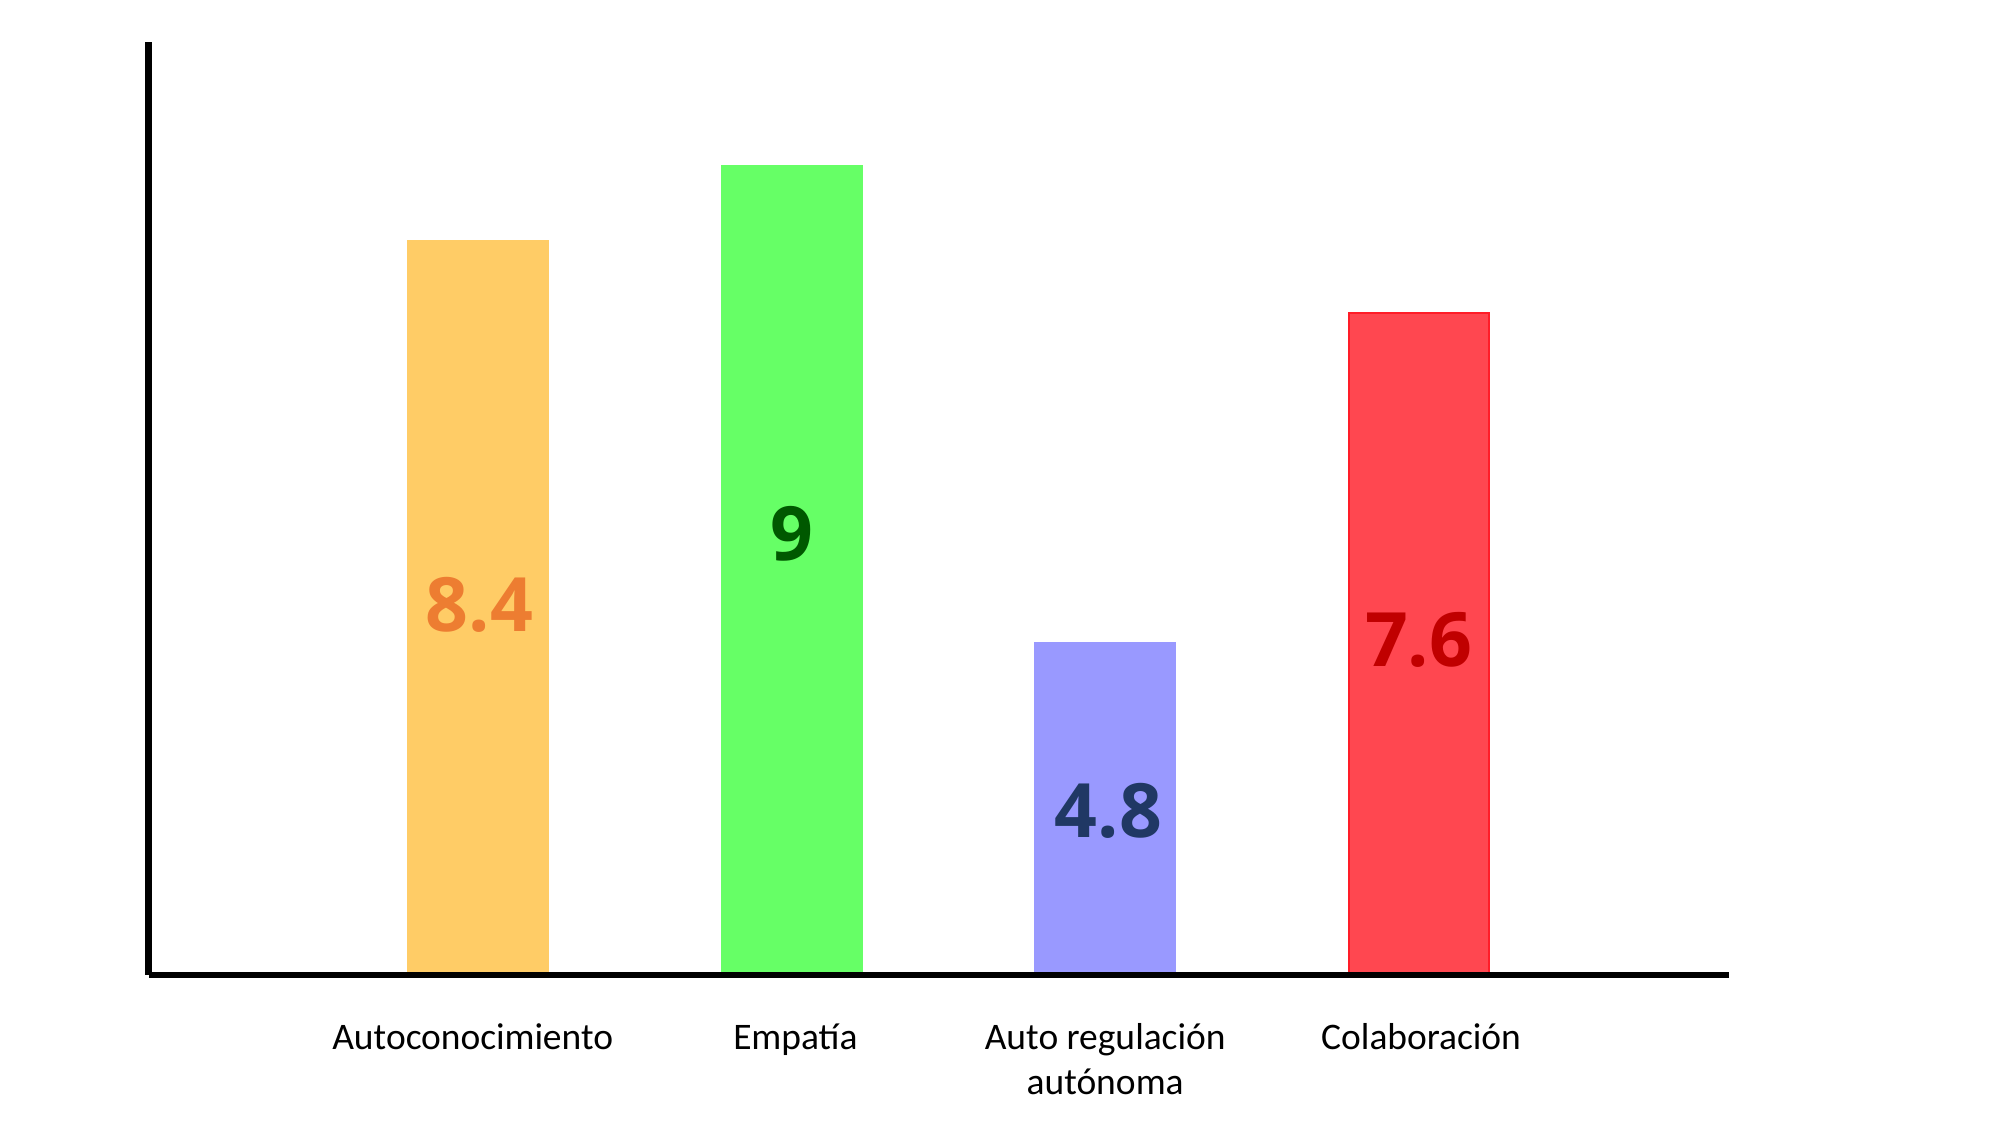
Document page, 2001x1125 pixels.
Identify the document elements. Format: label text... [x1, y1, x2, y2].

text_box [1348, 312, 1490, 972]
text_box 4.8 [1038, 755, 1179, 861]
text_box 7.6 [1348, 584, 1489, 689]
text_box Colaboración [1306, 1004, 1628, 1064]
text_box [407, 240, 549, 972]
text_box Empatía [639, 1004, 944, 1064]
text_box Auto regulación autónoma [944, 1004, 1267, 1109]
text_box [1034, 642, 1176, 972]
text_box [721, 165, 863, 972]
text_box 9 [746, 478, 838, 583]
text_box 8.4 [409, 548, 550, 654]
text_box Autoconocimiento [317, 1004, 639, 1064]
